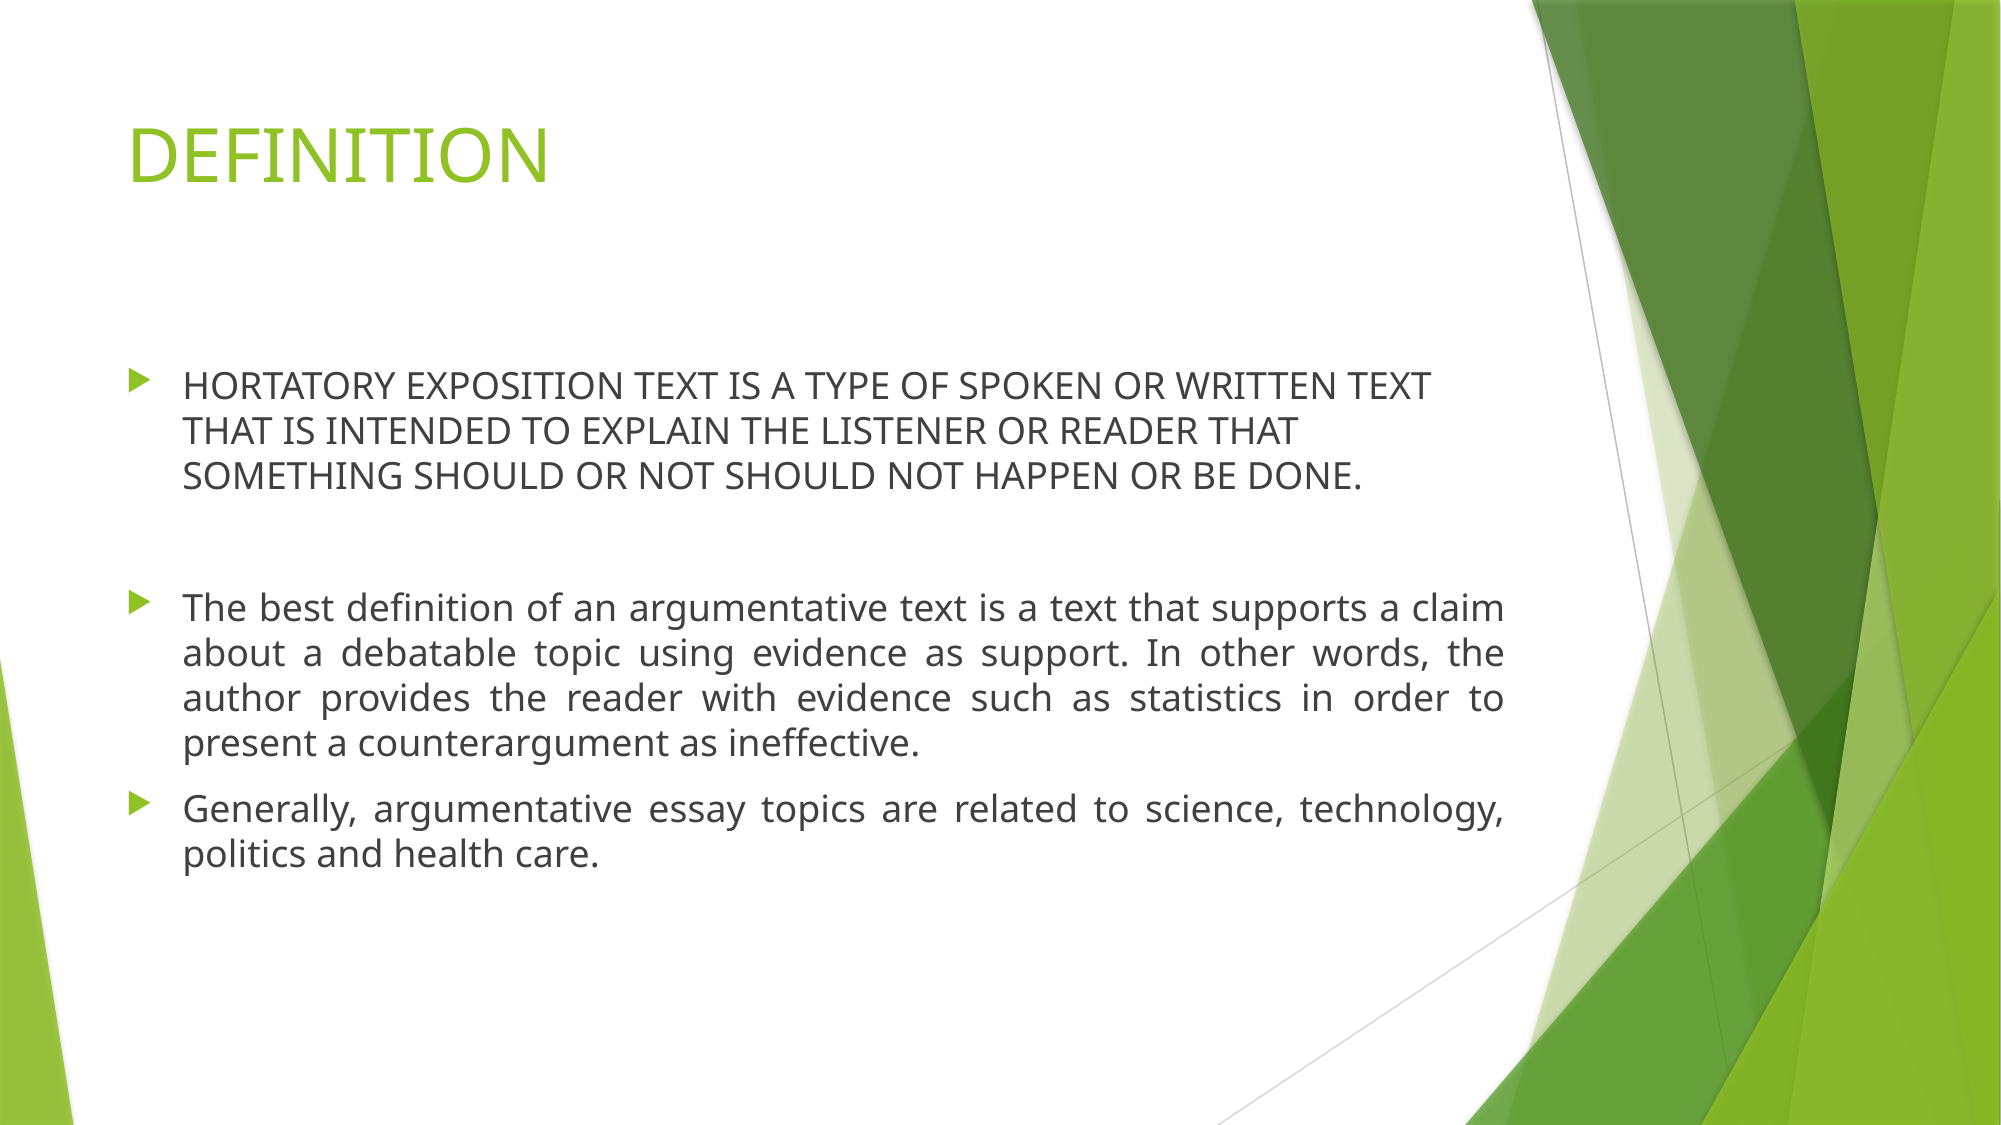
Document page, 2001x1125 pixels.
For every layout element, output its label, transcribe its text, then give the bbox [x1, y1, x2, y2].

list HORTATORY EXPOSITION TEXT IS A TYPE OF SPOKEN OR WRITTEN TEXT THAT IS INTENDED TO EXPLAIN THE LISTENER OR READER THAT SOMETHING SHOULD OR NOT SHOULD NOT HAPPEN OR BE DONE. The best definition of an argumentative text is a text that supports a claim about a debatable topic using evidence as support. In other words, the author provides the reader with evidence such as statistics in order to present a counterargument as ineffective. Generally, argumentative essay topics are related to science, technology, politics and health care. [111, 354, 1522, 992]
title DEFINITION [111, 99, 1522, 317]
